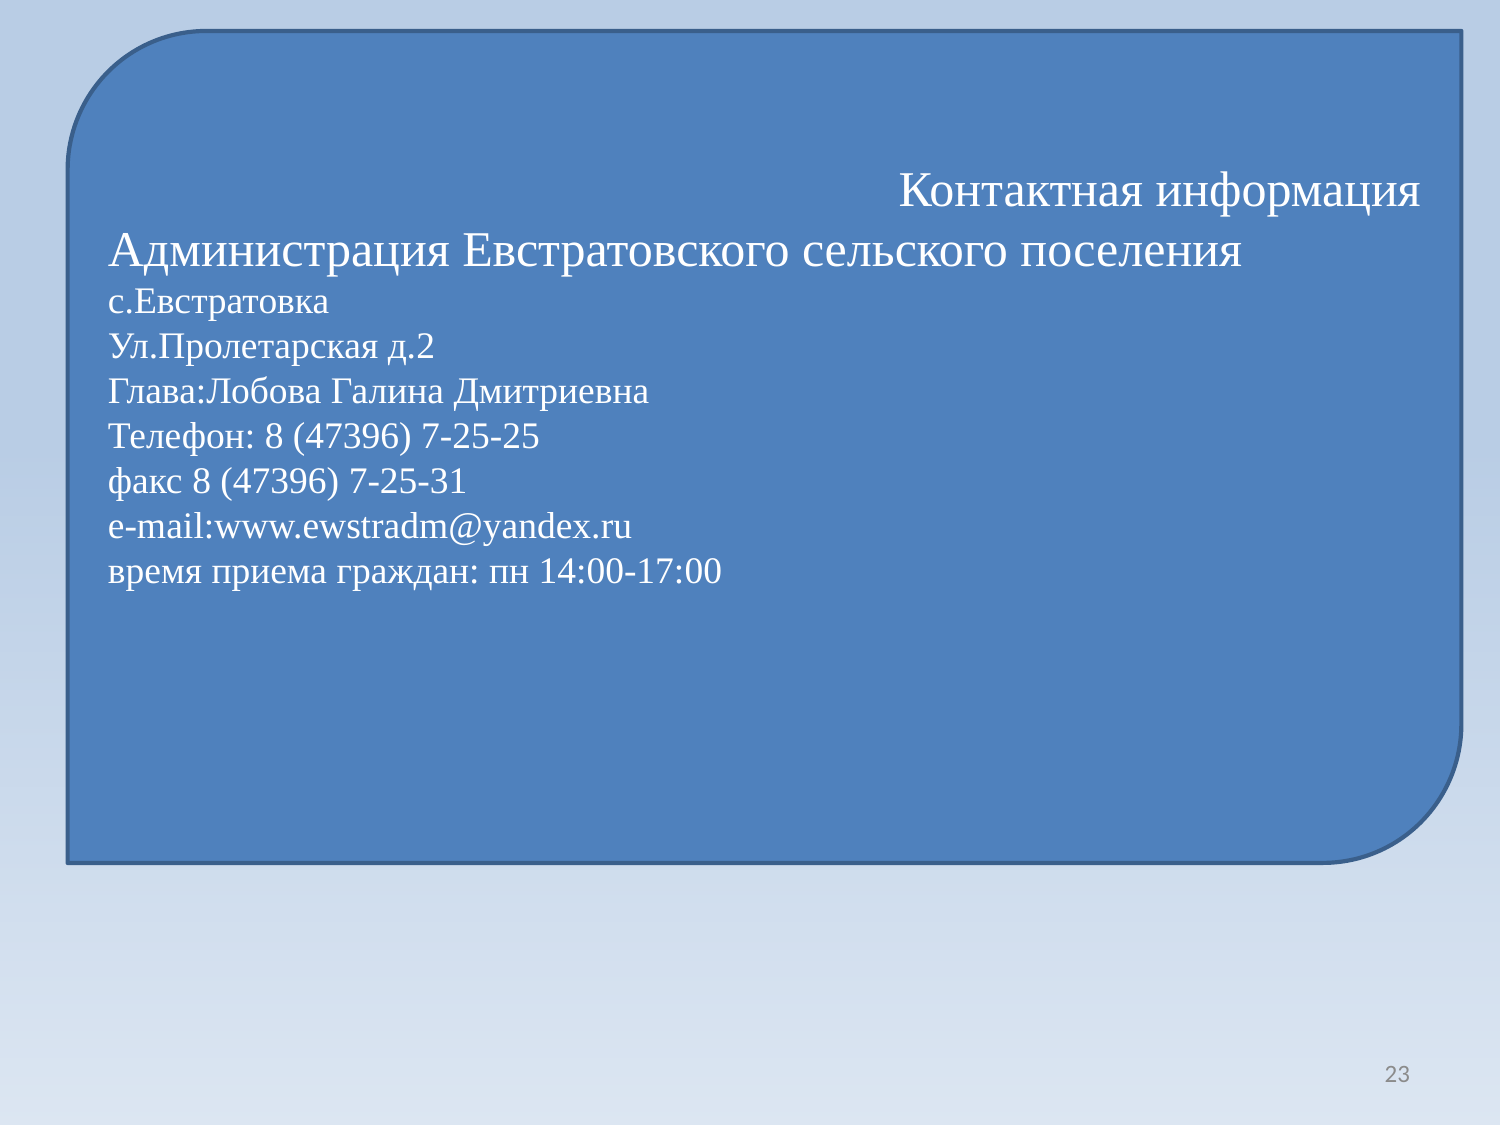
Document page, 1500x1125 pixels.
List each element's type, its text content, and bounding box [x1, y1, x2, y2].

text_box [65, 28, 1464, 866]
slide_number 23 [1074, 1042, 1425, 1103]
text_box Контактная информация Администрация Евстратовского сельского поселения с.Евстратовка Ул.Пролетарская д.2 Глава:Лобова Галина Дмитриевна Телефон: 8 (47396) 7-25-25 факс 8 (47396) 7-25-31 e-mail:www.ewstradm@yandex.ru время приема граждан: пн 14:00-17:00 [93, 148, 1436, 599]
